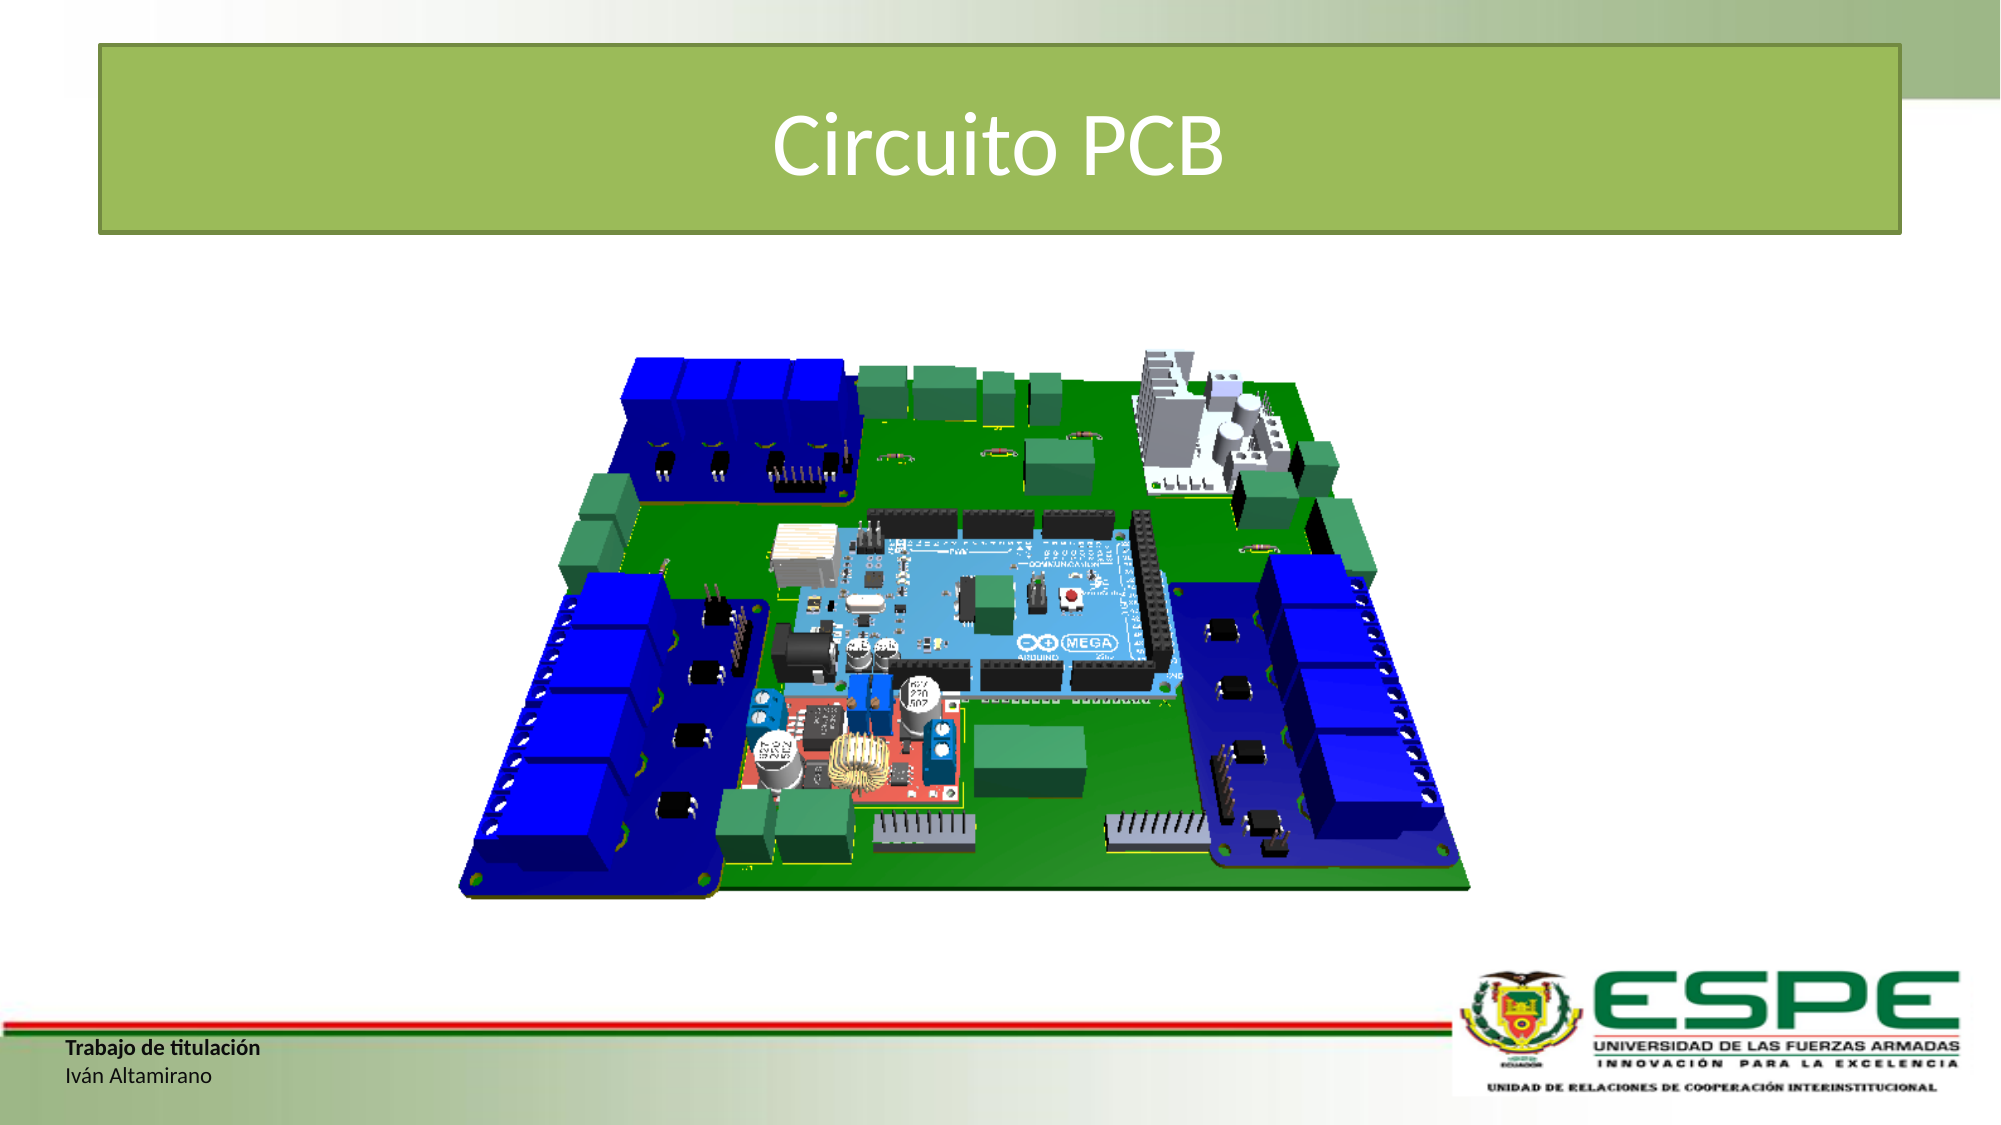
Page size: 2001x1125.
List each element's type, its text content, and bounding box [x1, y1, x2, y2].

picture [0, 0, 2001, 1125]
text_box Trabajo de titulación Iván Altamirano [50, 1050, 1127, 1111]
title Circuito PCB [98, 43, 1902, 235]
